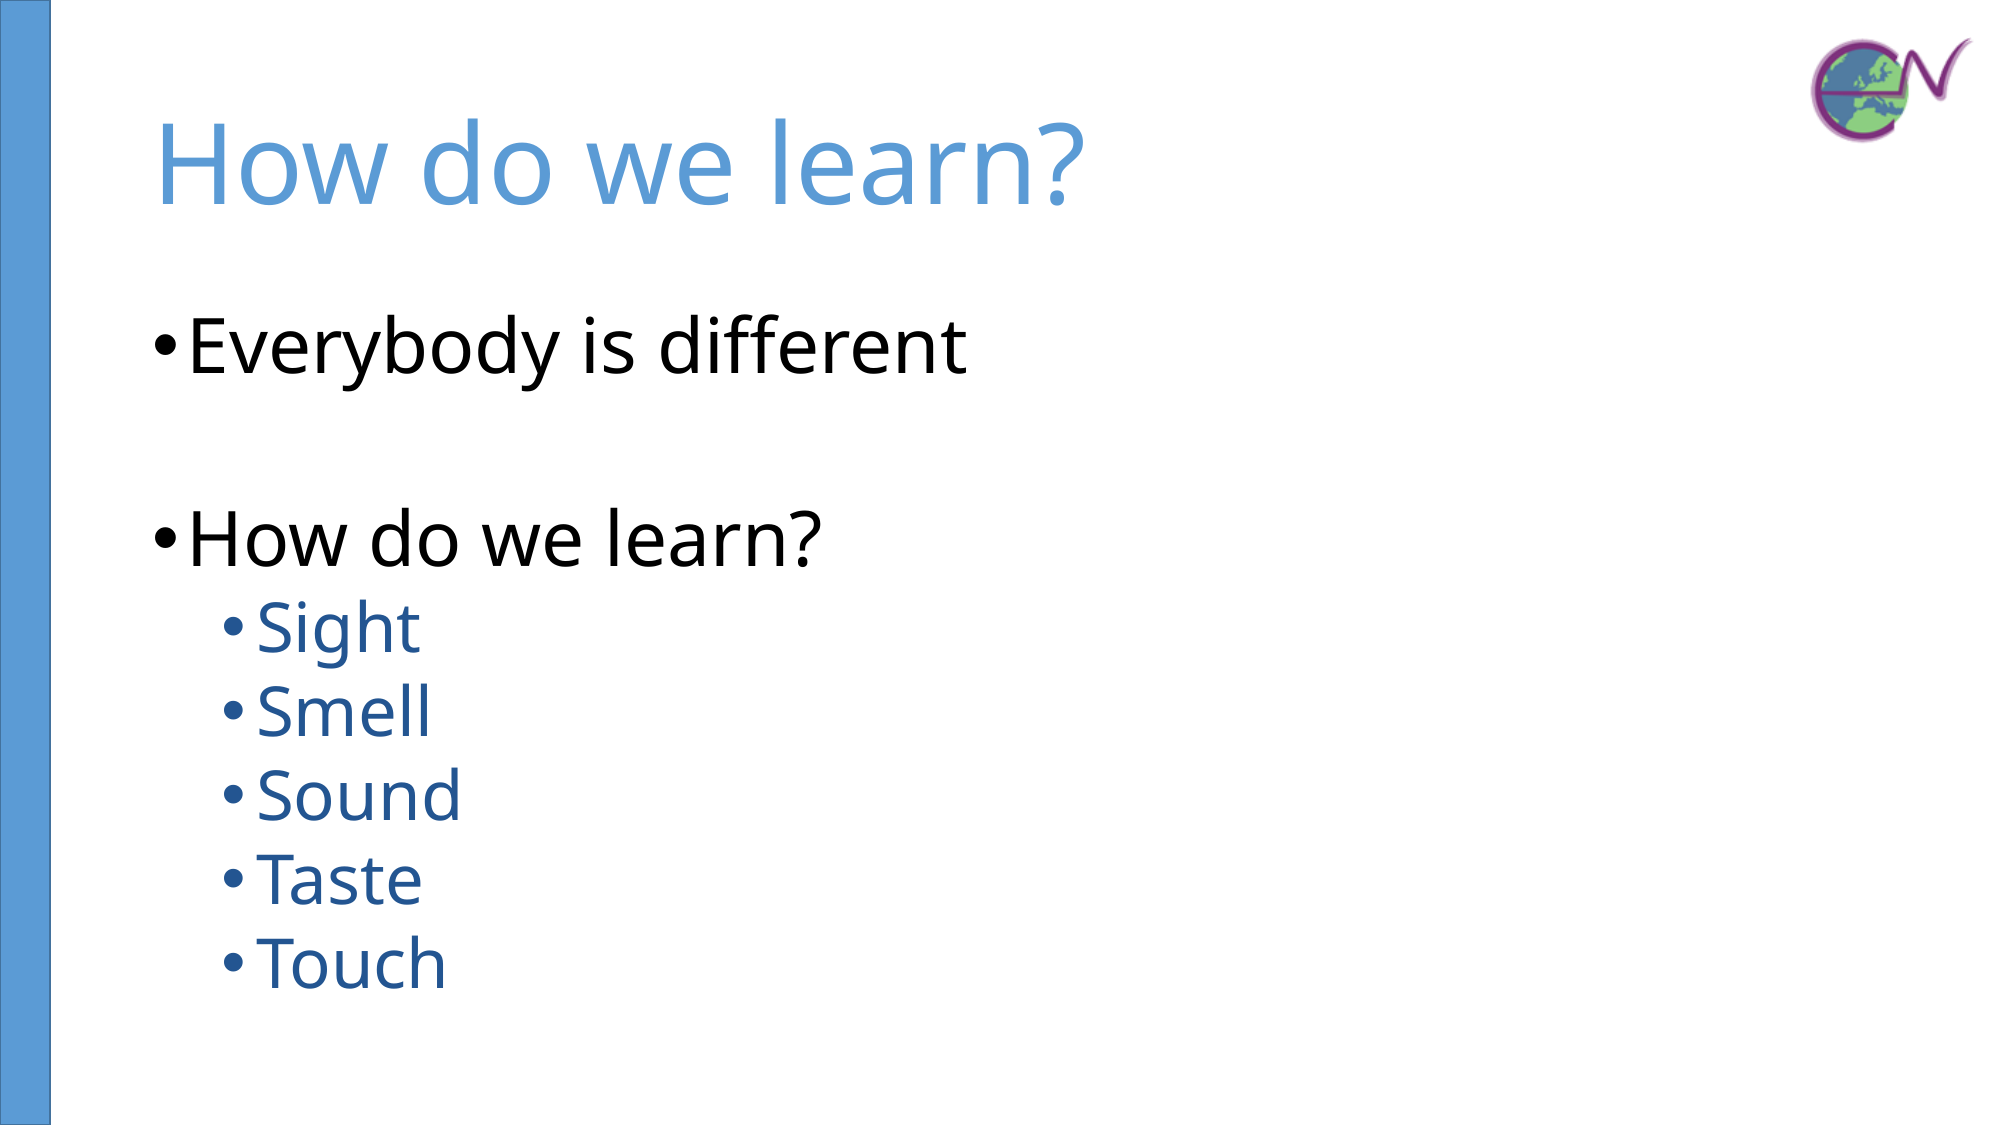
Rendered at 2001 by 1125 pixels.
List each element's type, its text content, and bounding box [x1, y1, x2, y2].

list Everybody is different How do we learn? Sight Smell Sound Taste Touch [137, 299, 1863, 1014]
picture [1808, 37, 1974, 144]
title How do we learn? [137, 59, 1863, 278]
